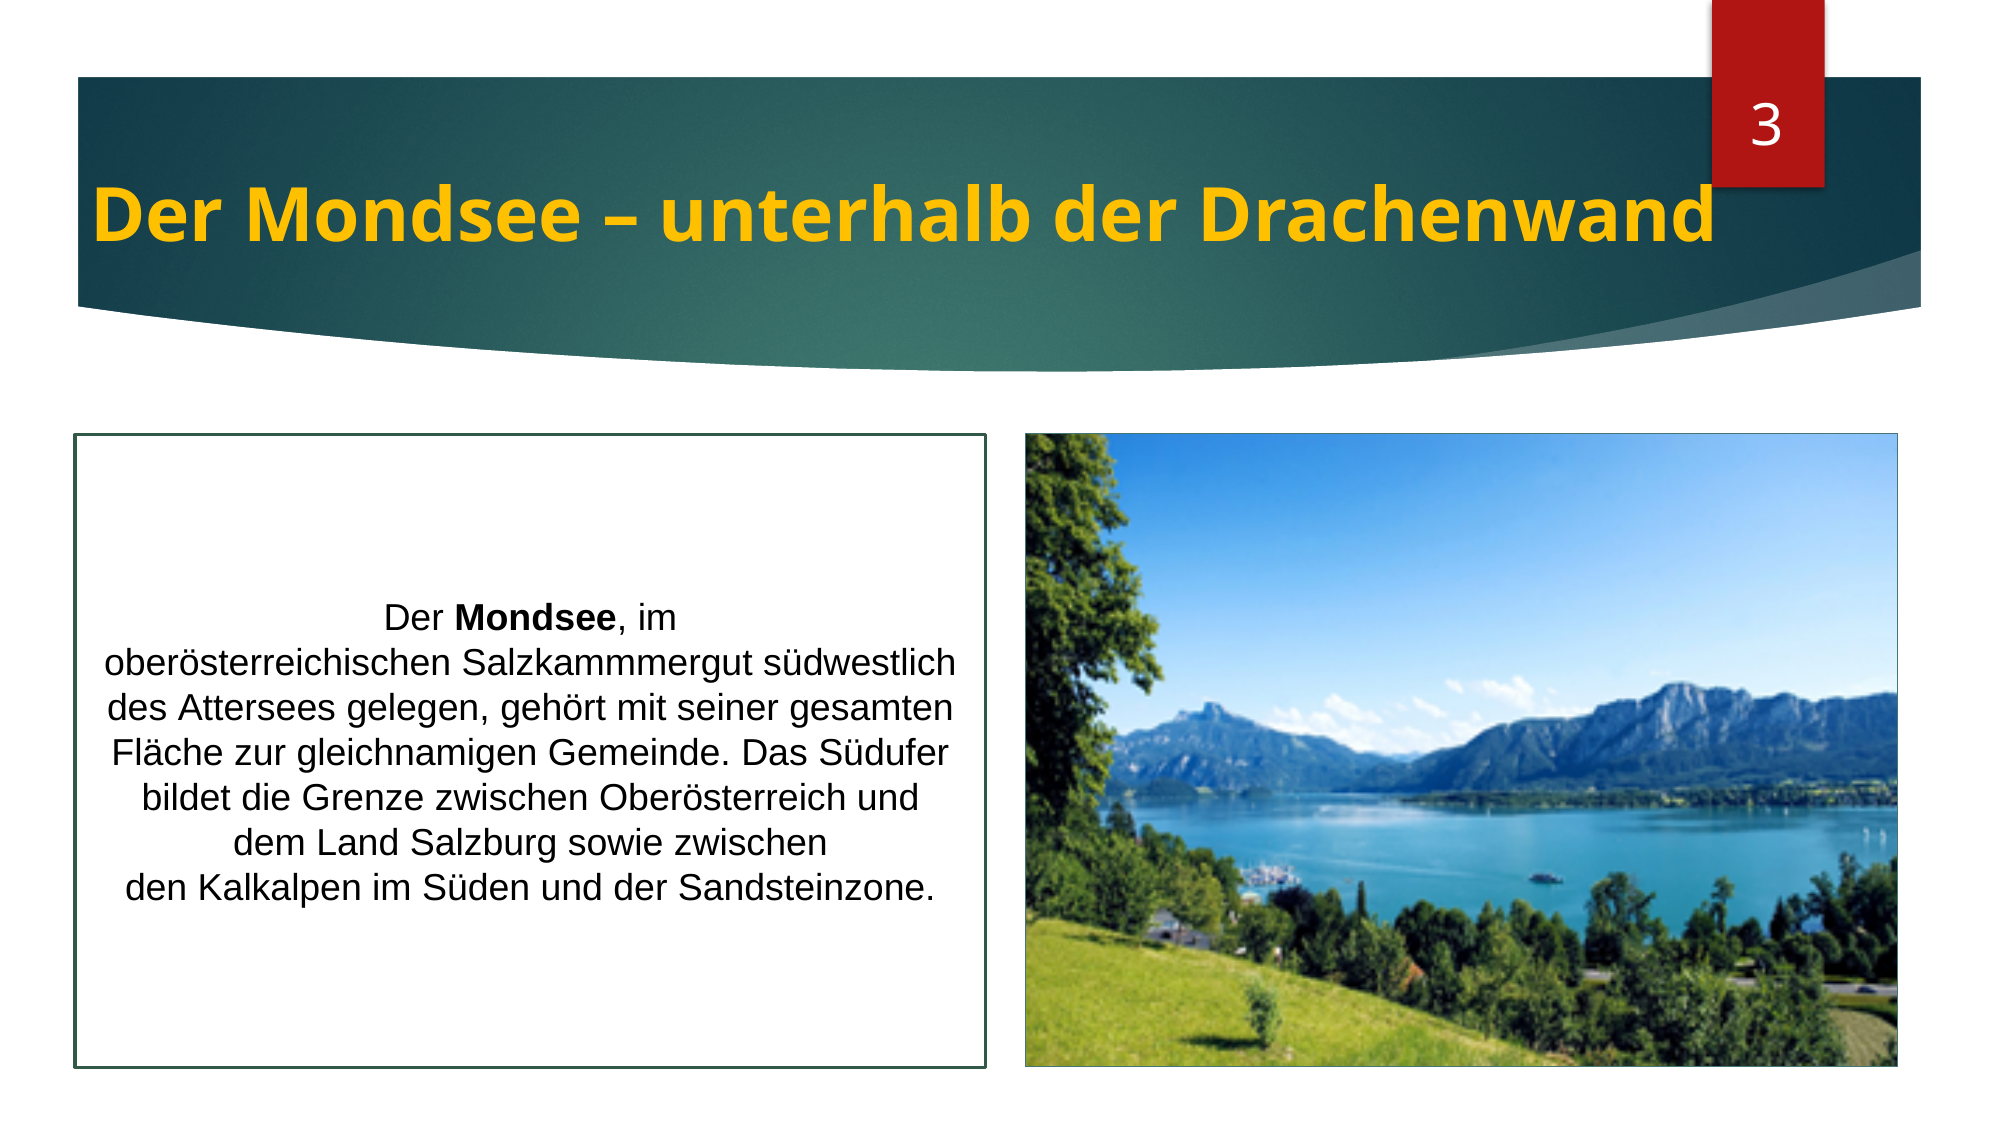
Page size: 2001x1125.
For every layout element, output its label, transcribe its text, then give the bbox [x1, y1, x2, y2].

slide_number 3 [1698, 48, 1836, 175]
text_box Der Mondsee, im oberösterreichischen Salzkammmergut südwestlich des Attersees gelegen, gehört mit seiner gesamten Fläche zur gleichnamigen Gemeinde. Das Südufer bildet die Grenze zwischen Oberösterreich und dem Land Salzburg sowie zwischen den Kalkalpen im Süden und der Sandsteinzone. [73, 433, 987, 1069]
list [1024, 432, 1898, 1067]
title Der Mondsee – unterhalb der Drachenwand [75, 98, 1743, 324]
